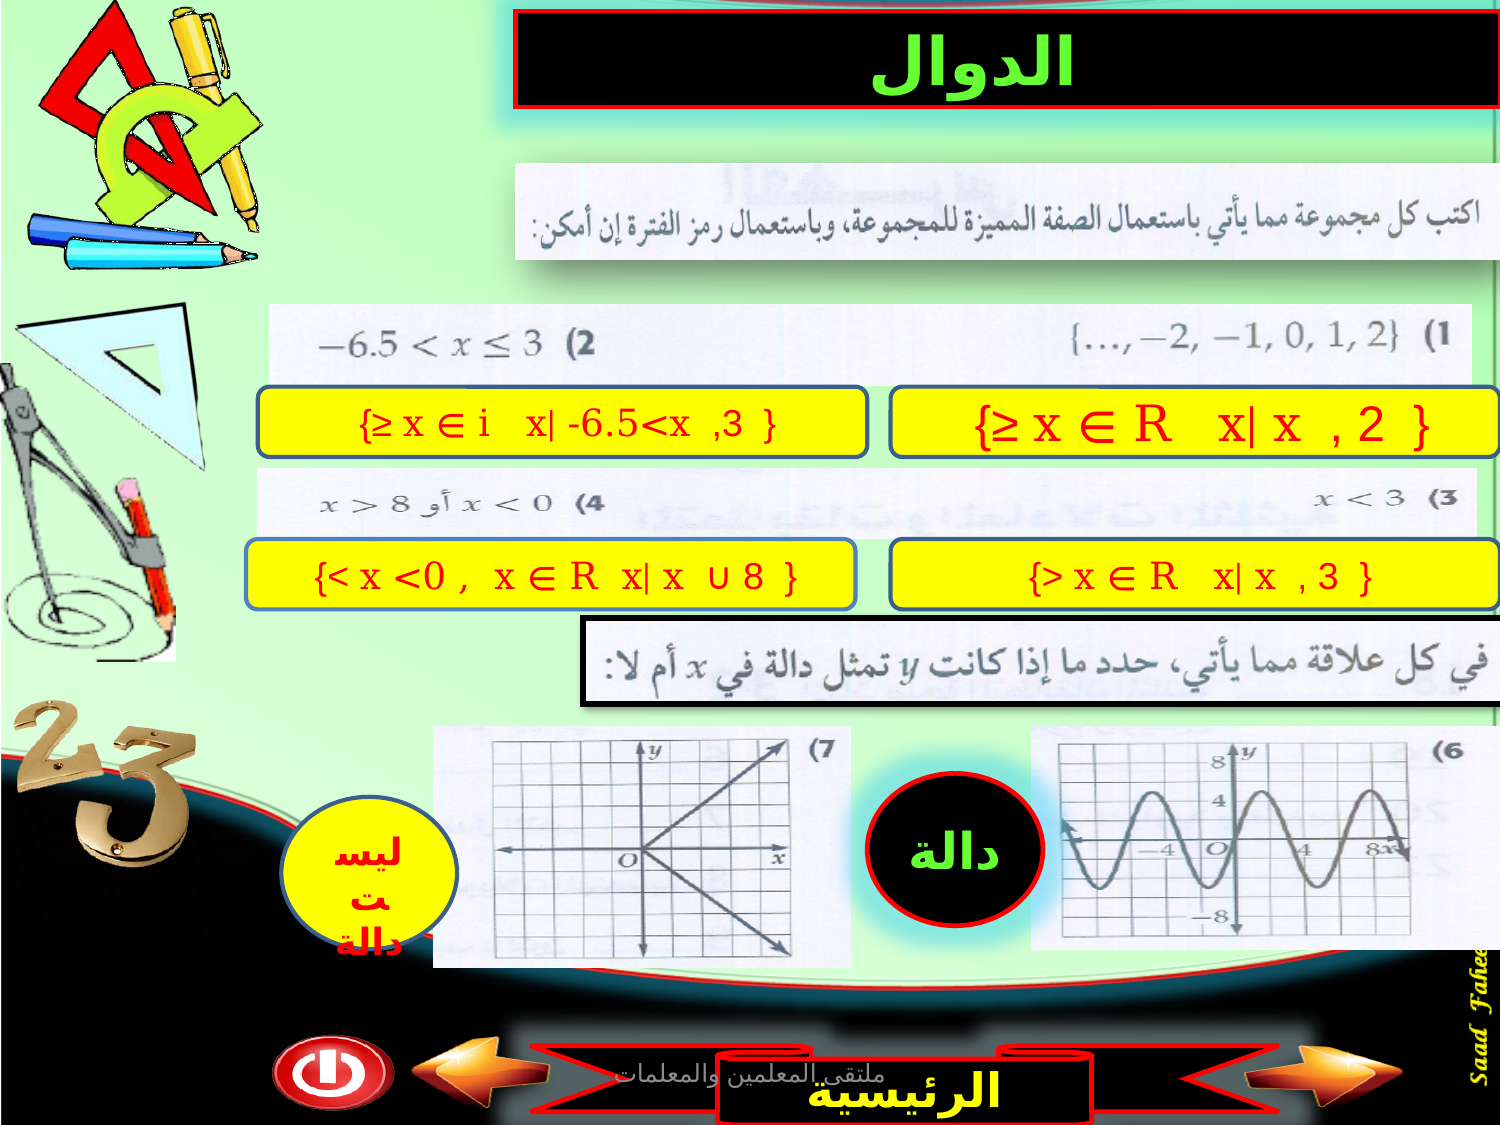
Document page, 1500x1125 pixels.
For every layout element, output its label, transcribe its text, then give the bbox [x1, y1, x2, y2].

picture [585, 620, 1500, 701]
text_box الدوال [515, 11, 1500, 108]
text_box { 3, x ∈ i x| -6.5<x ≤} [255, 385, 870, 460]
text_box { 2 , x ∈ R x| x ≤} [888, 384, 1500, 460]
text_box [269, 1031, 1424, 1125]
picture [0, 0, 1500, 1125]
text_box [-6 , 6] [984, 1024, 1309, 1028]
text_box دالة [867, 773, 1025, 926]
text_box { 8 ∪ x <0 , x ∈ R x| x >} [243, 538, 858, 612]
text_box ليست دالة [279, 794, 428, 952]
text_box { 3 , x ∈ R x| x <} [888, 536, 1500, 612]
text_box [-6 , 6] [516, 1024, 828, 1028]
